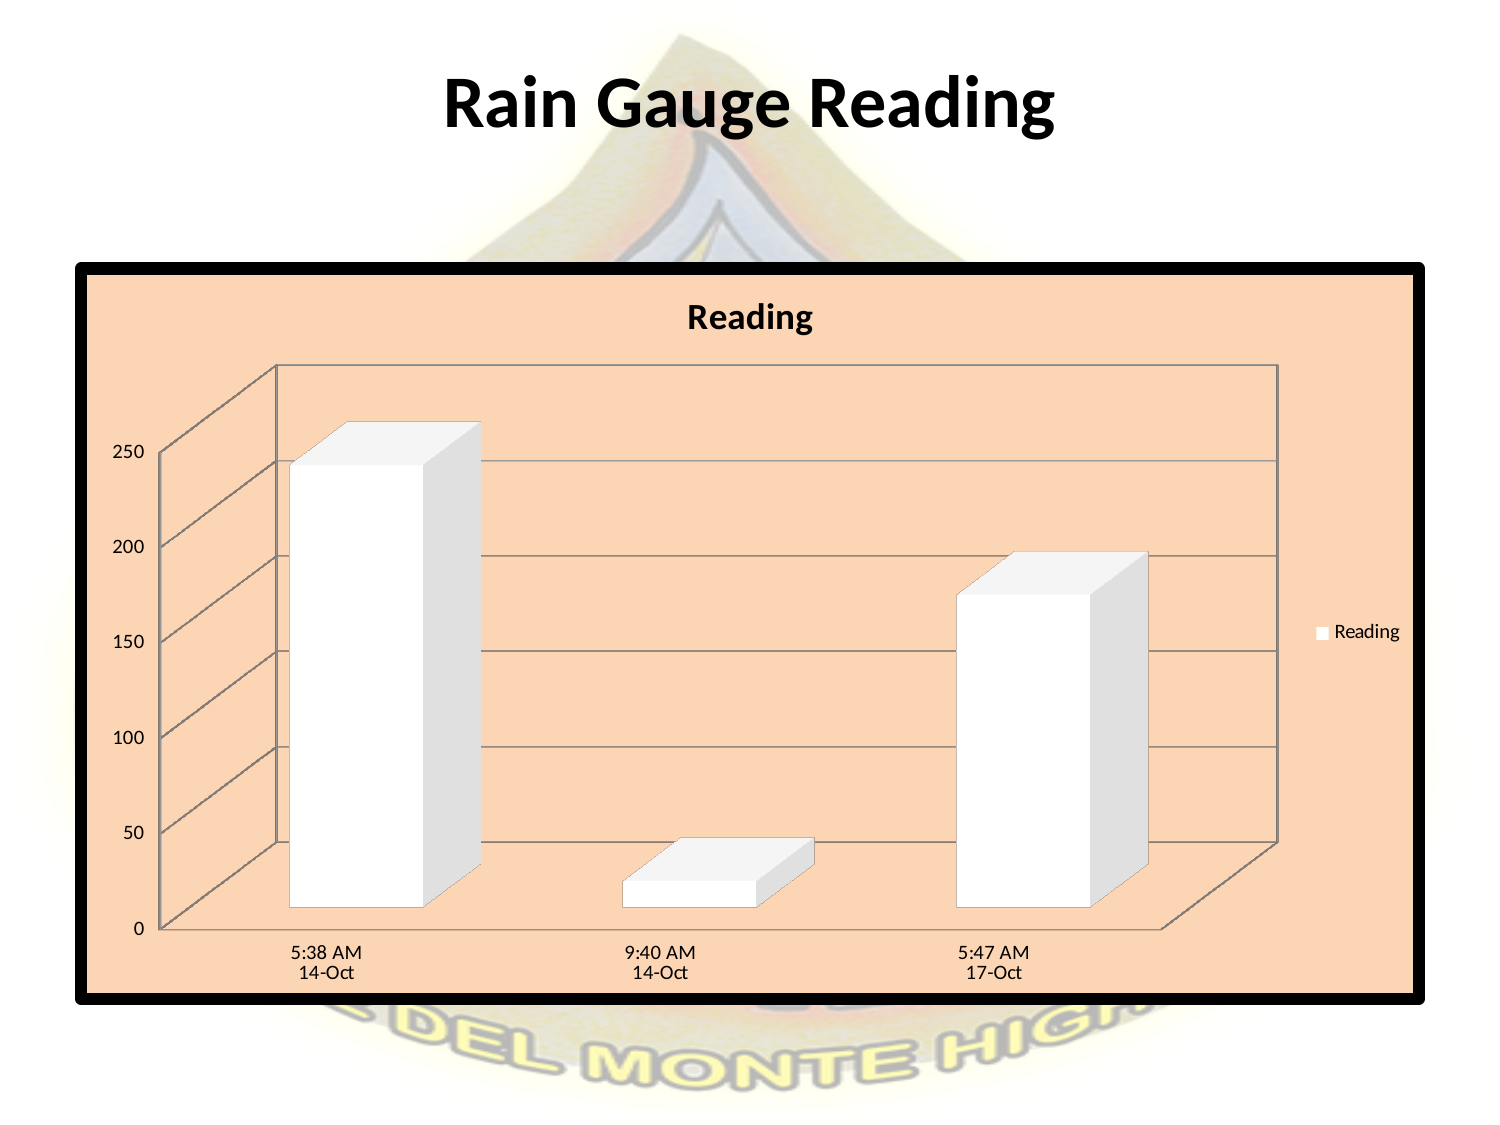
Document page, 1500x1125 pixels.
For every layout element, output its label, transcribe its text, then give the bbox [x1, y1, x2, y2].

chart [74, 262, 1426, 1006]
title Rain Gauge Reading [75, 45, 1425, 150]
